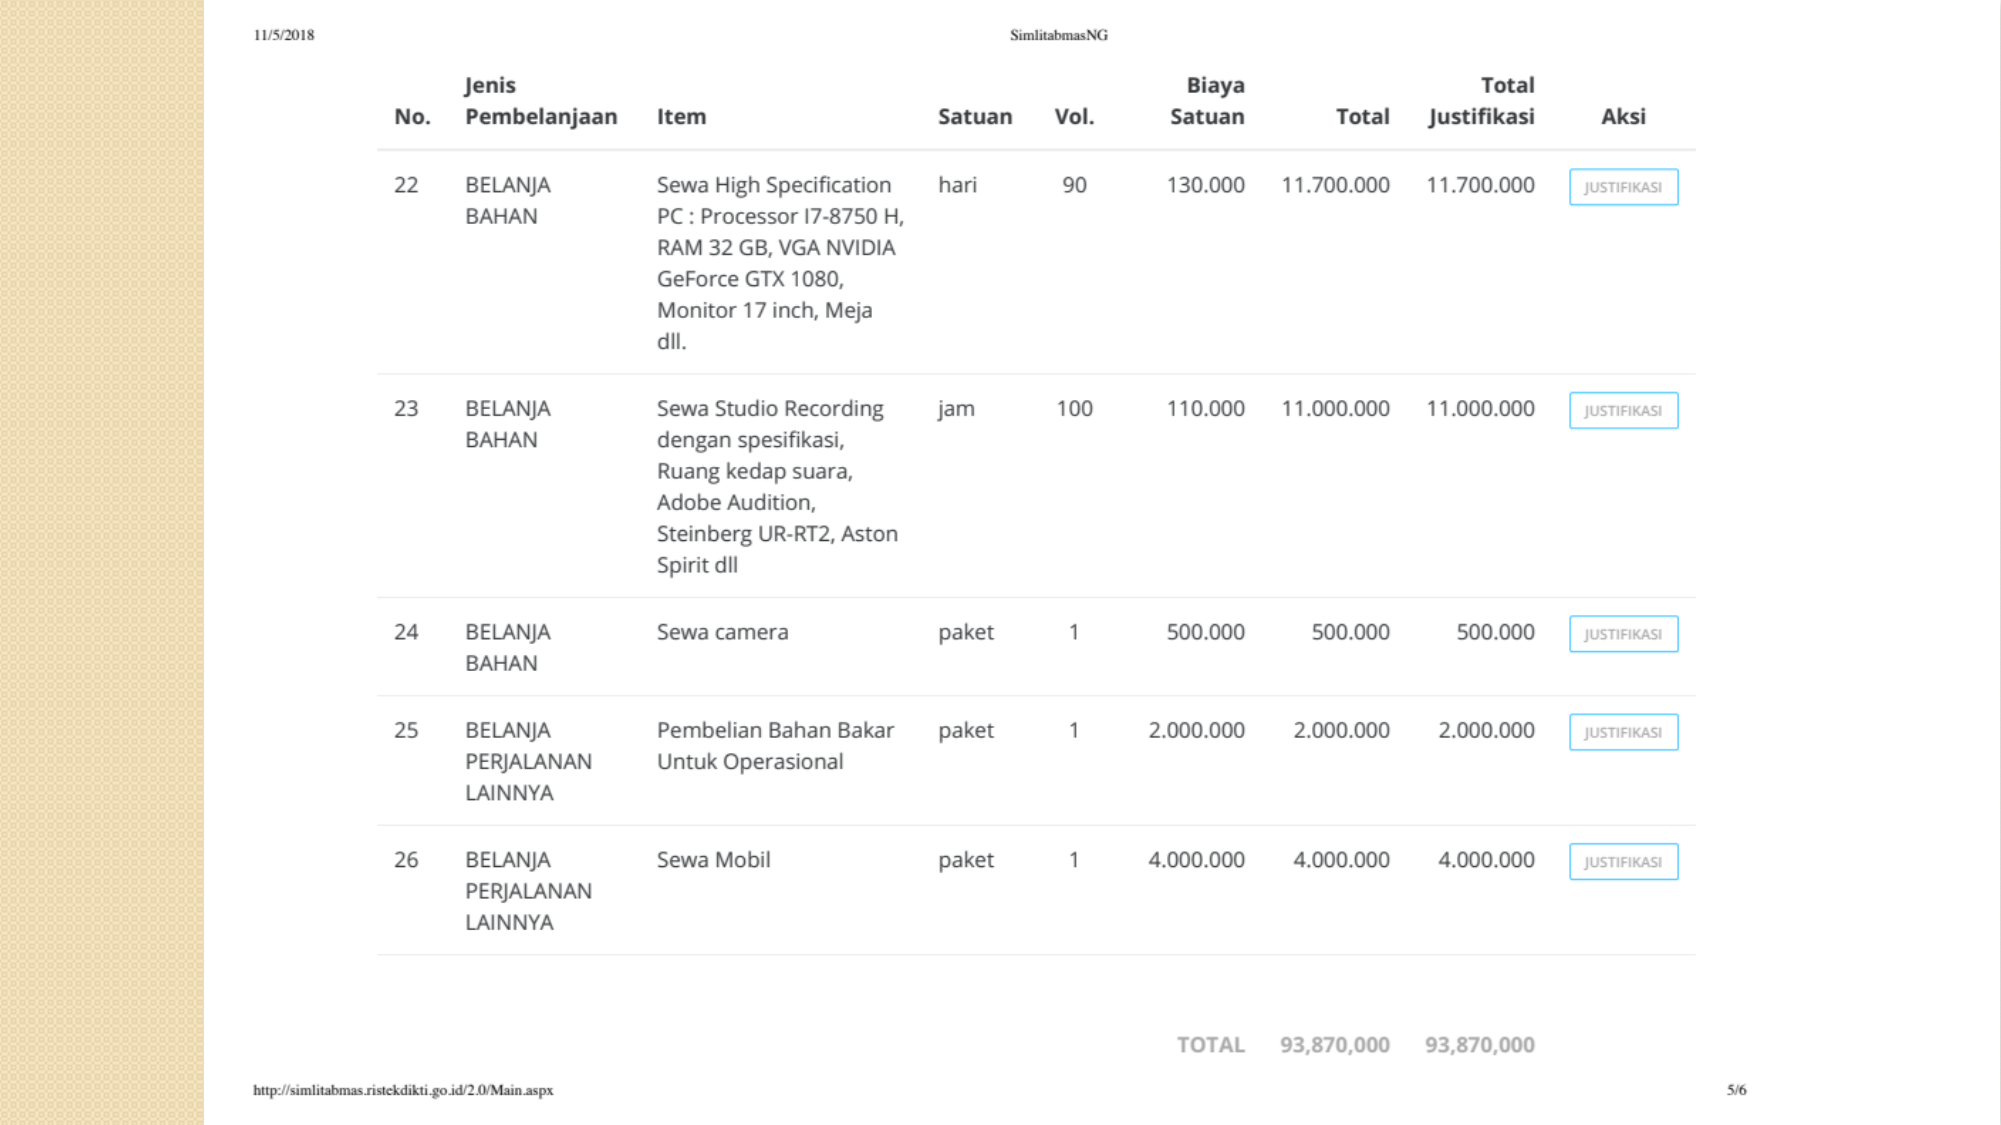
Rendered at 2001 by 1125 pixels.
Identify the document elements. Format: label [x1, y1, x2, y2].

picture [203, 0, 1795, 1125]
